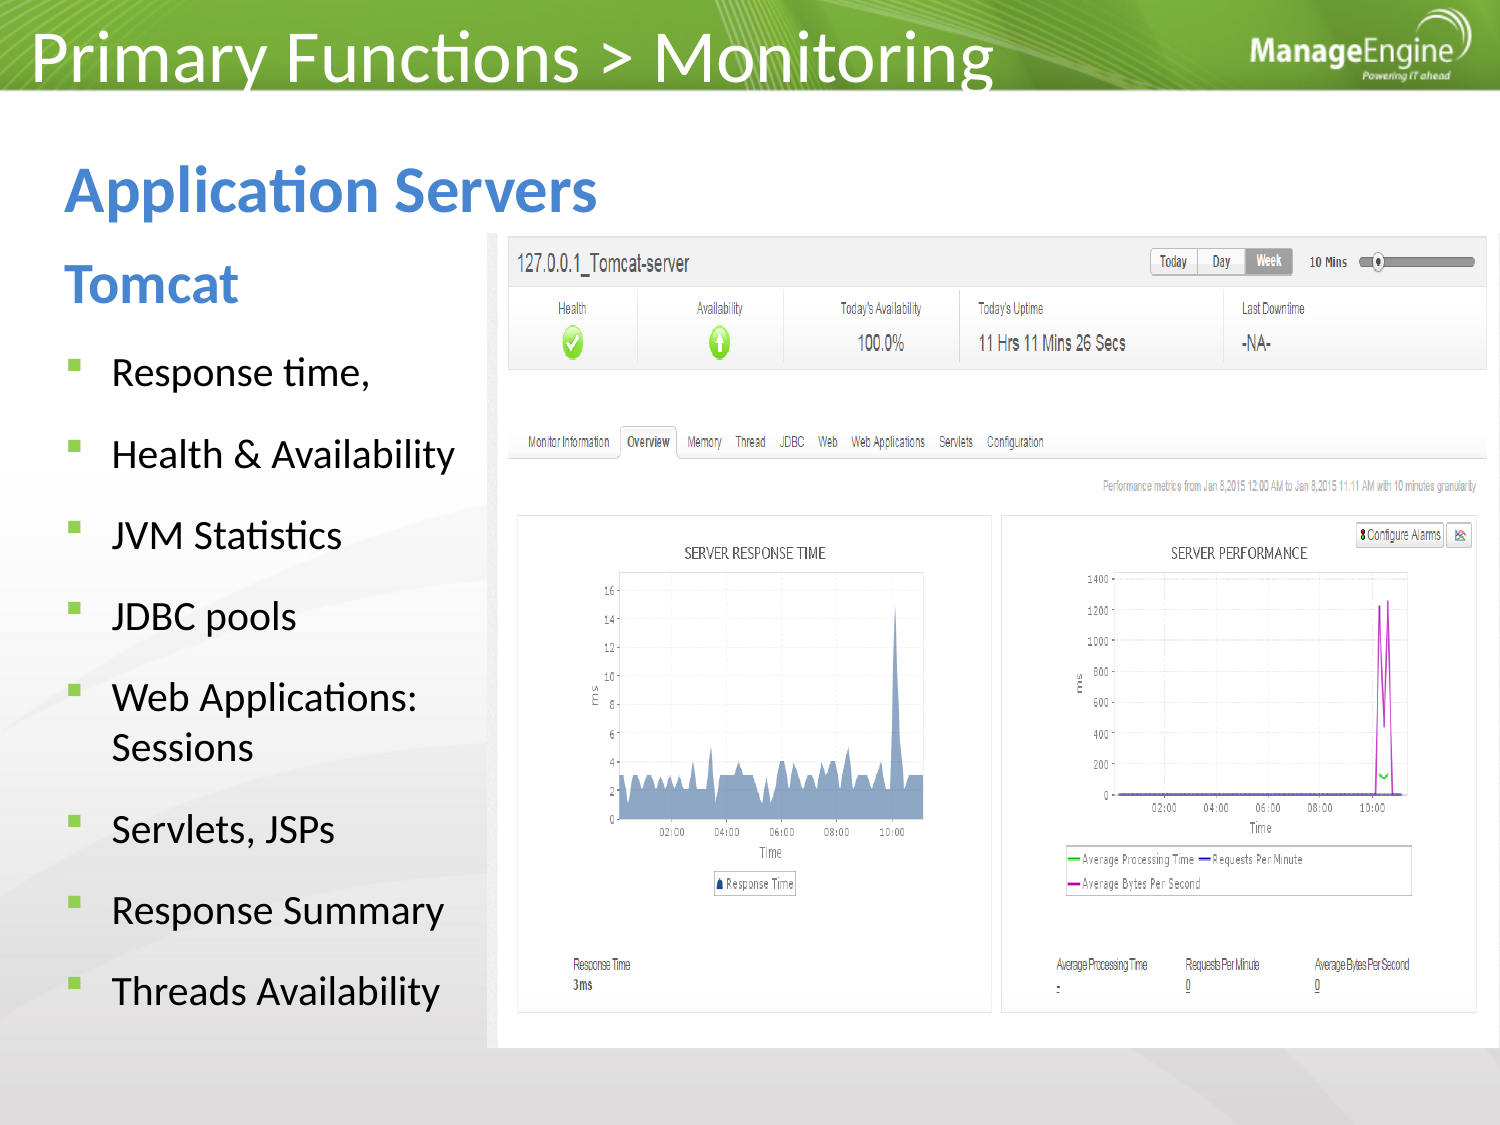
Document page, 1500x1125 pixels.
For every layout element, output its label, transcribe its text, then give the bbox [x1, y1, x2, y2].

text_box Response time, Health & Availability JVM Statistics JDBC pools Web Applications: Sessions Servlets, JSPs Response Summary Threads Availability [49, 337, 482, 1022]
text_box Tomcat [49, 237, 483, 323]
picture [0, 0, 1500, 1125]
text_box Application Servers [50, 138, 625, 234]
text_box Primary Functions > Monitoring [15, 0, 1011, 106]
